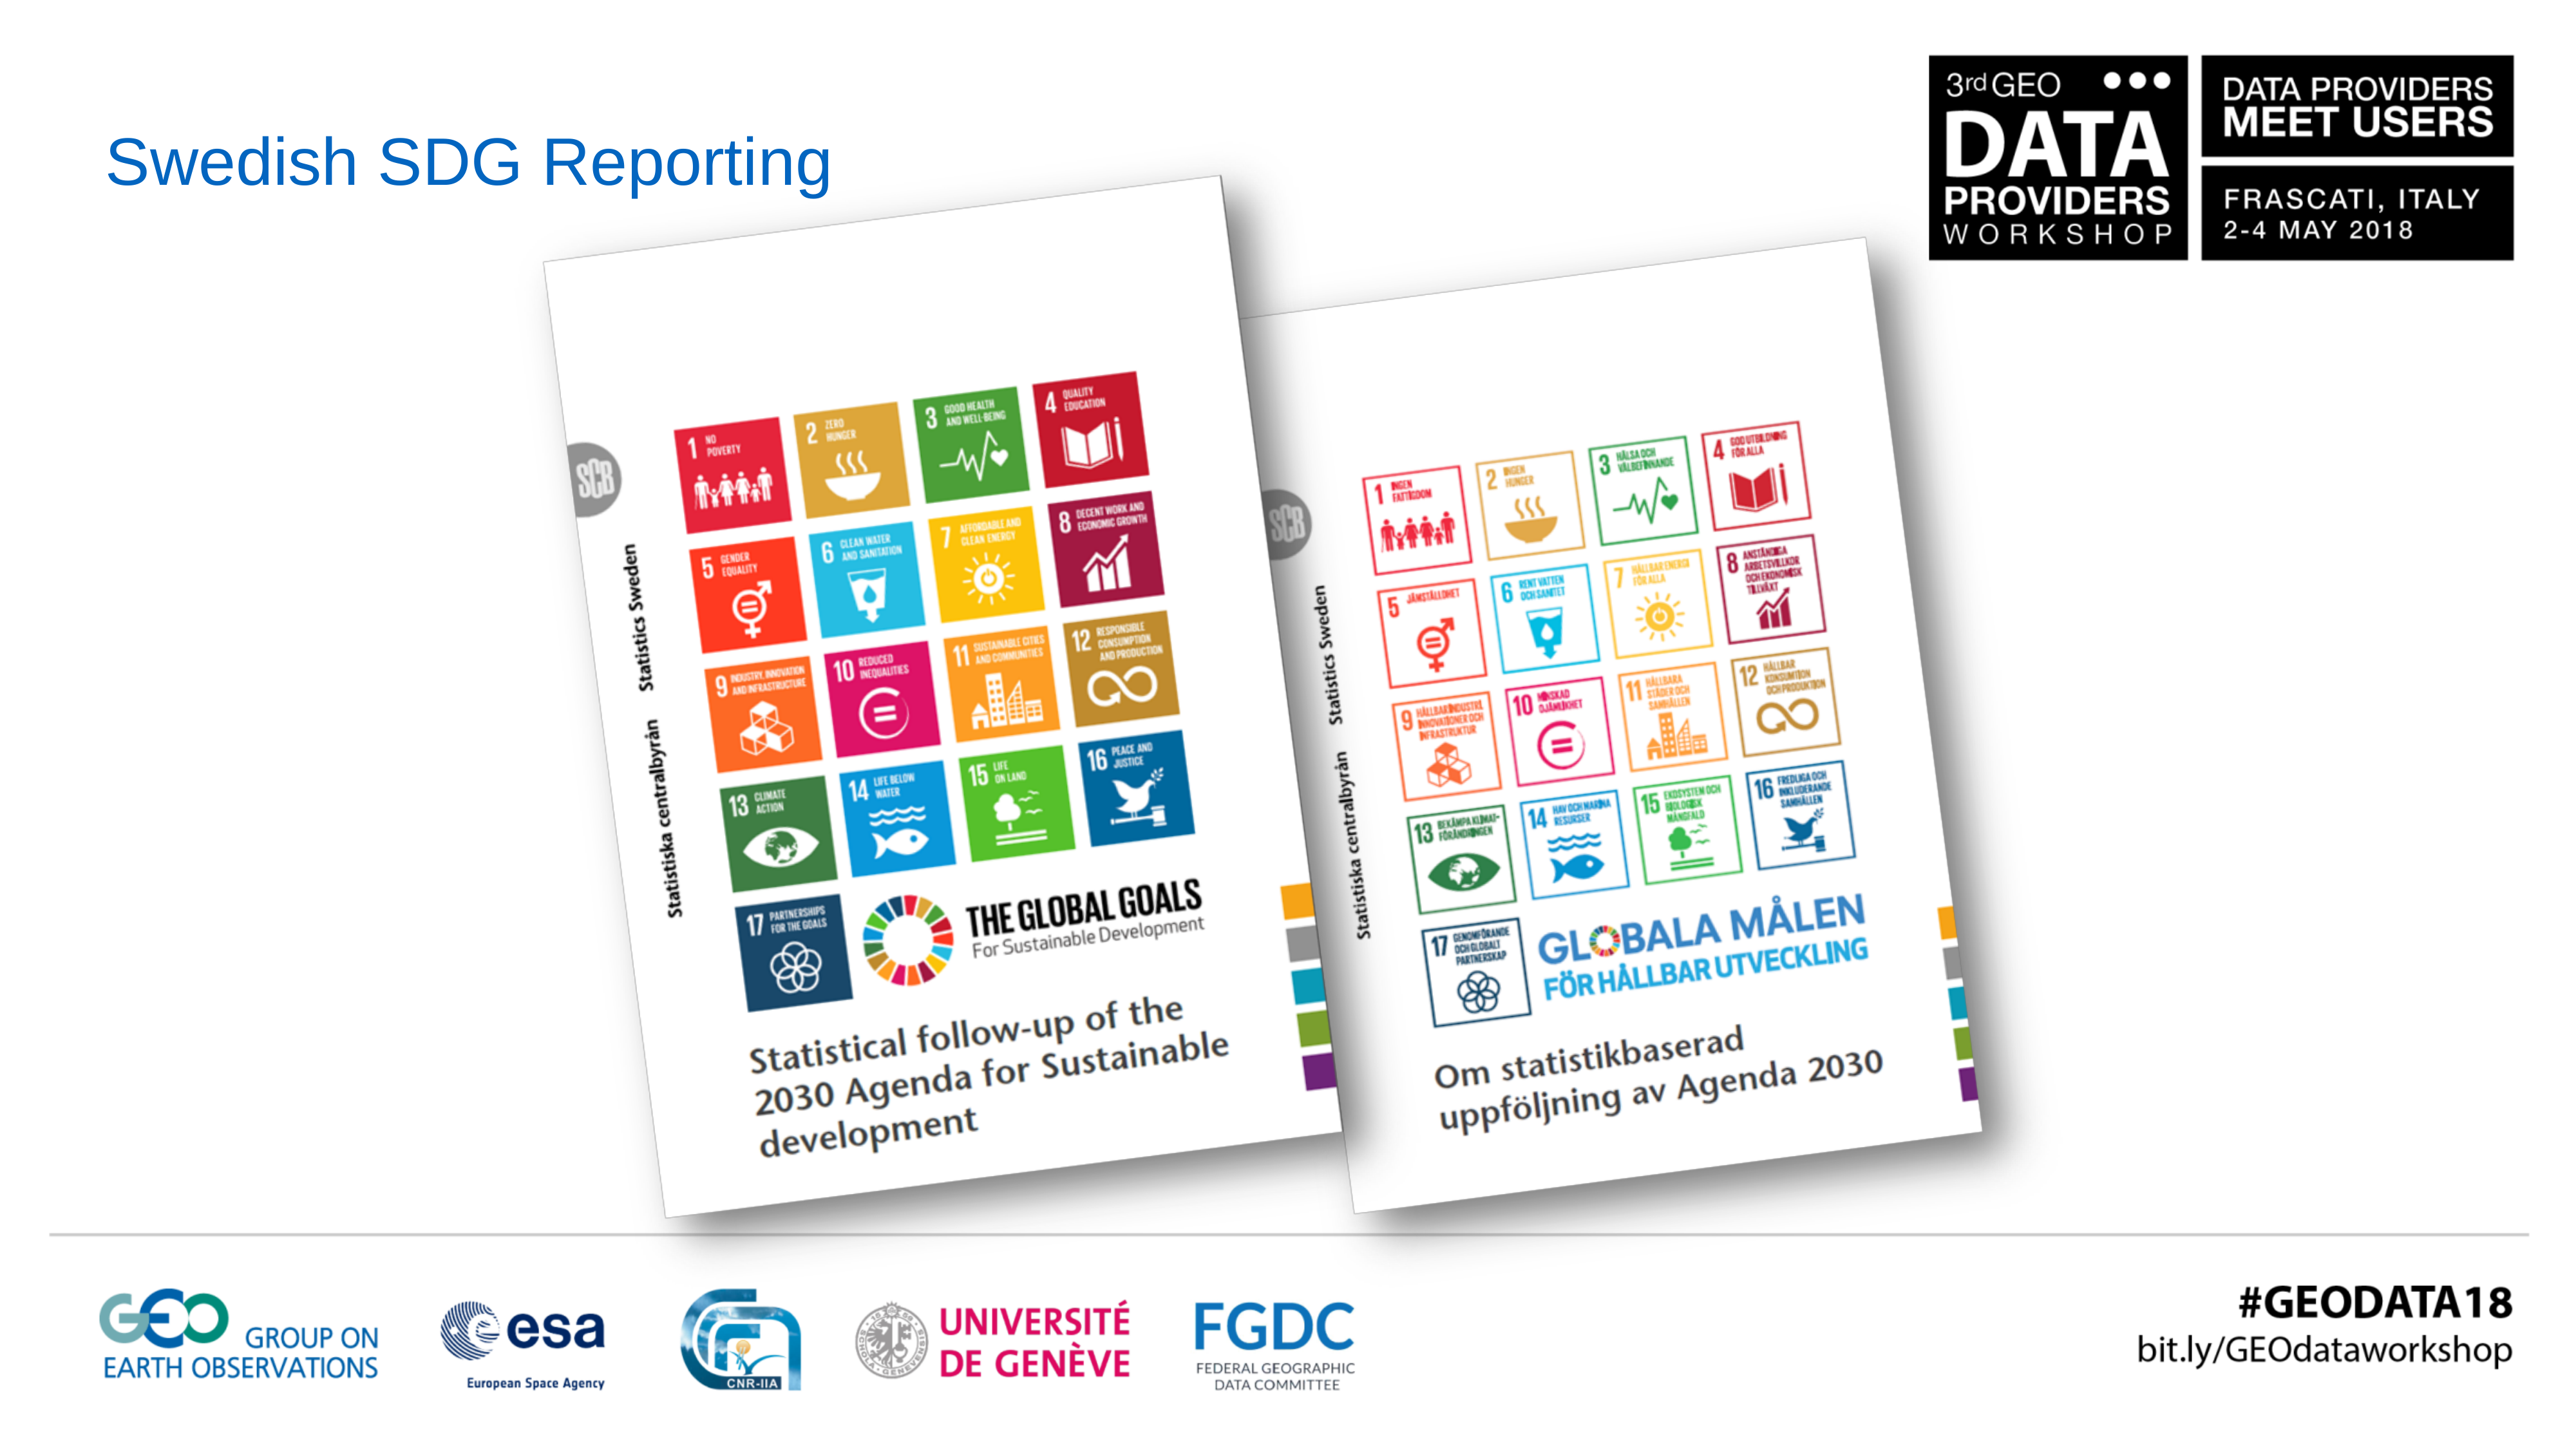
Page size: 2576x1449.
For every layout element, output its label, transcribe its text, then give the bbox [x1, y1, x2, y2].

text_box Swedish SDG Reporting [100, 112, 839, 204]
picture [0, 0, 2576, 1449]
